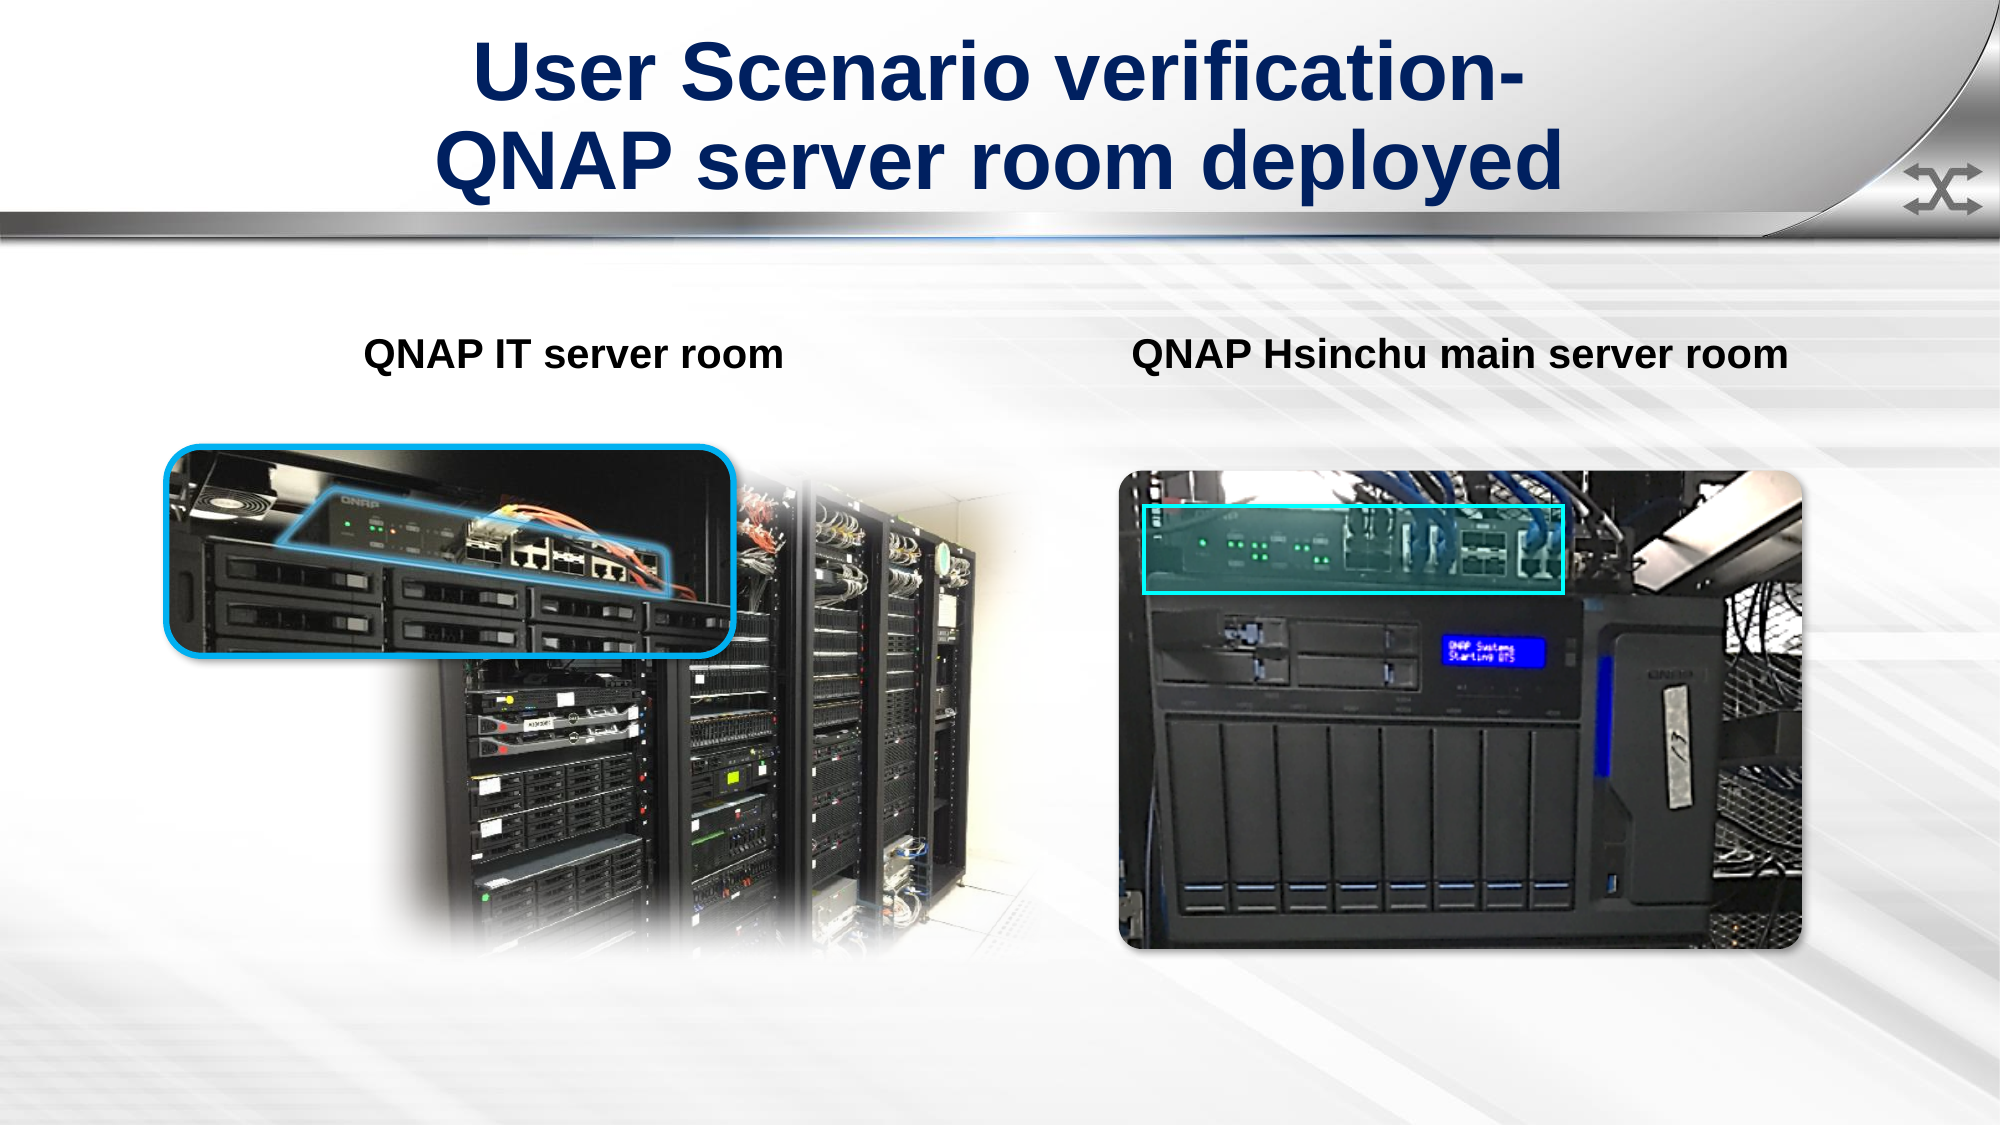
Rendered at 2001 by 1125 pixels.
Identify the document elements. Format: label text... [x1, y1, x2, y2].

text_box QNAP IT server room [166, 293, 982, 410]
text_box QNAP Hsinchu main server room [1102, 293, 1818, 410]
picture [0, 237, 2000, 1125]
title User Scenario verification- QNAP server room deployed [0, 0, 2000, 237]
